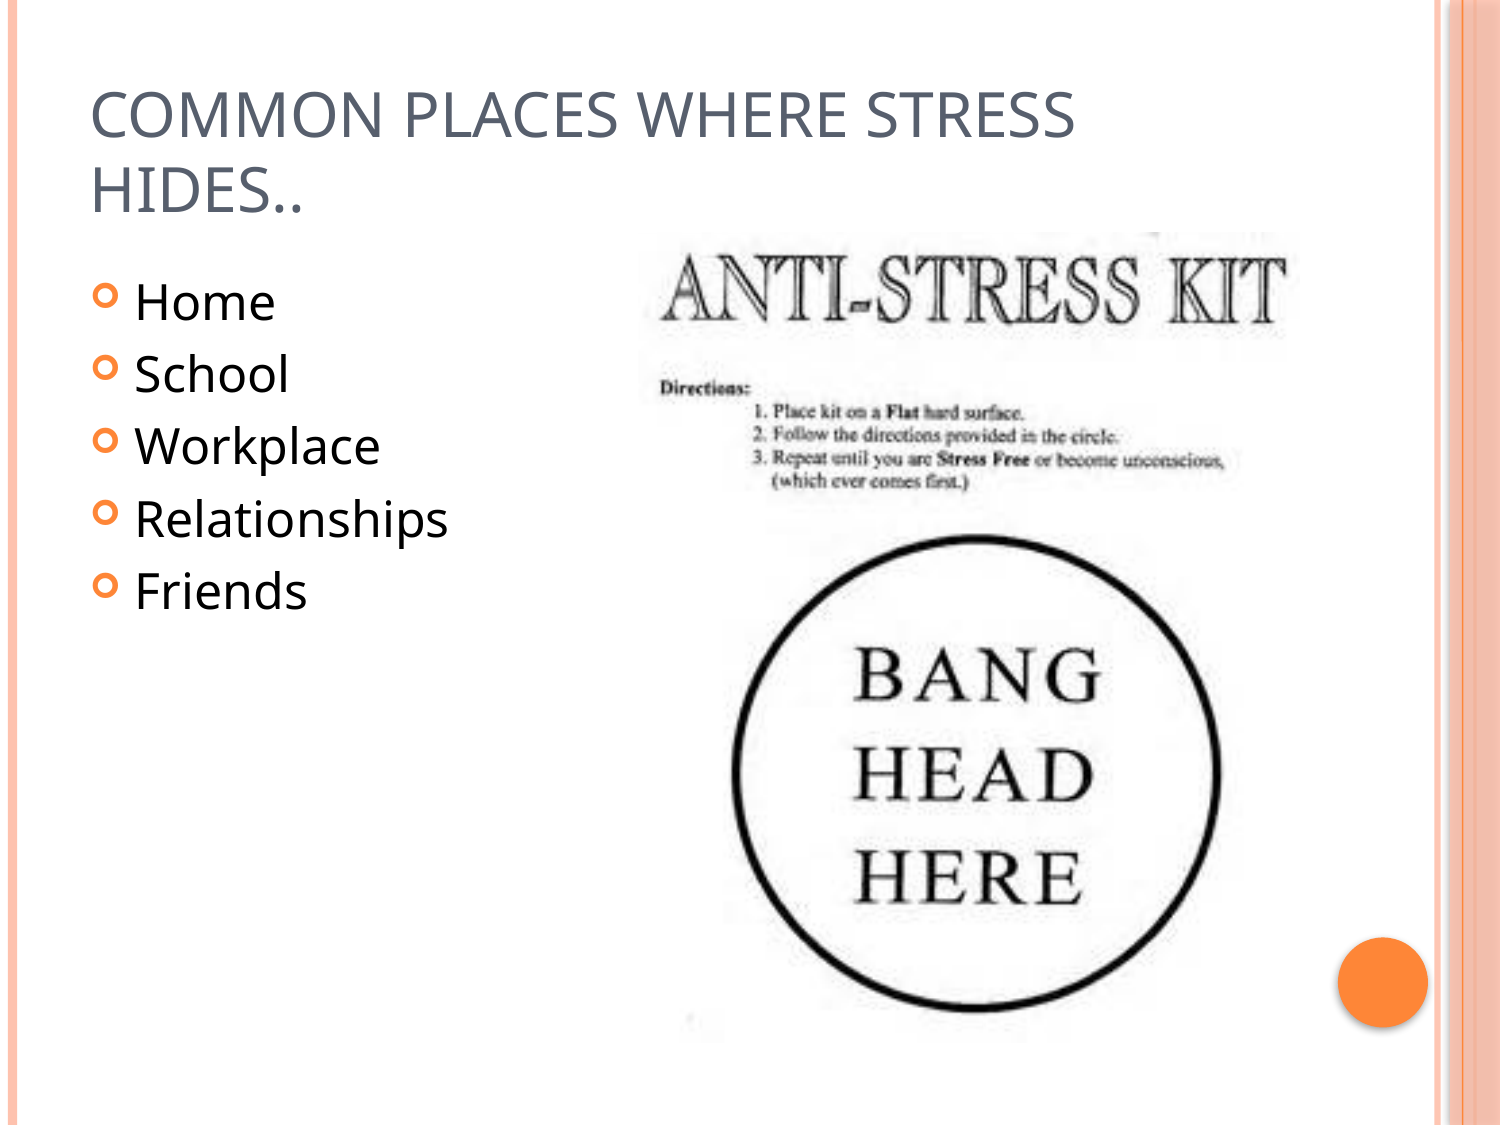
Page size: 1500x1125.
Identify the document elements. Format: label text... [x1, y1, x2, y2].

title Common places where stress hides.. [75, 45, 1300, 233]
list Home School Workplace Relationships Friends [75, 262, 1300, 1062]
picture [637, 231, 1301, 1044]
